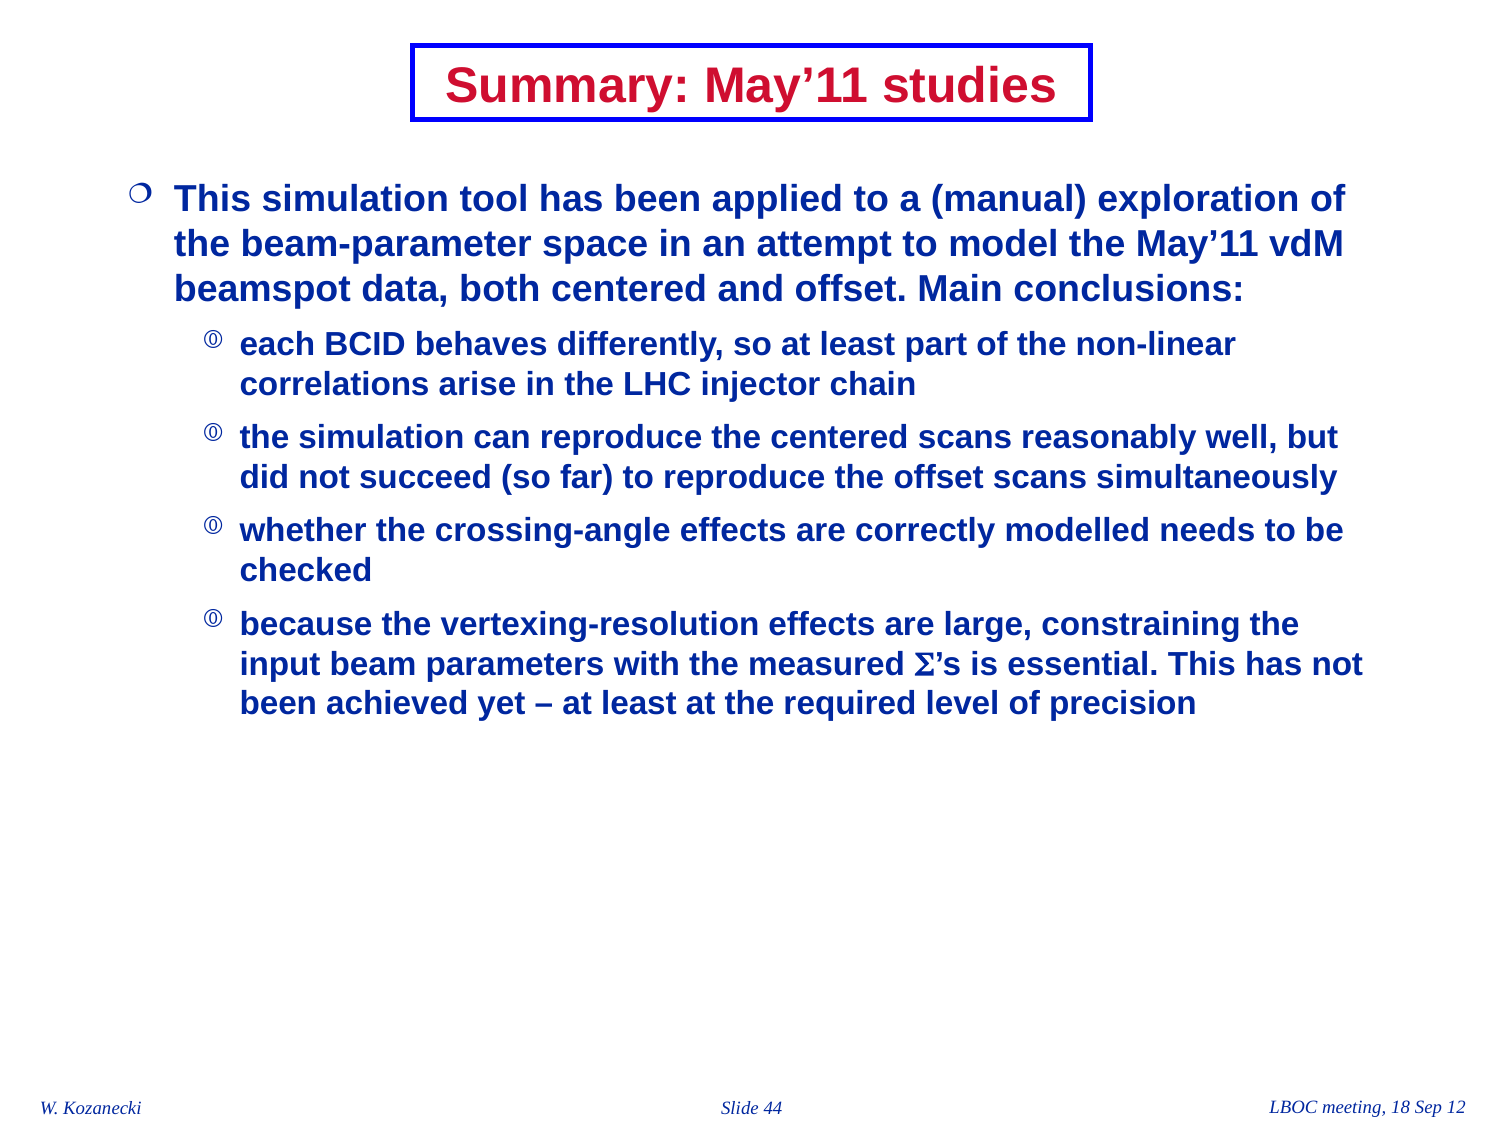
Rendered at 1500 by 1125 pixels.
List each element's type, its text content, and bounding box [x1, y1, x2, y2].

list This simulation tool has been applied to a (manual) exploration of the beam-parameter space in an attempt to model the May’11 vdM beamspot data, both centered and offset. Main conclusions: each BCID behaves differently, so at least part of the non-linear correlations arise in the LHC injector chain the simulation can reproduce the centered scans reasonably well, but did not succeed (so far) to reproduce the offset scans simultaneously whether the crossing-angle effects are correctly modelled needs to be checked because the vertexing-resolution effects are large, constraining the input beam parameters with the measured S’s is essential. This has not been achieved yet – at least at the required level of precision [111, 166, 1388, 1038]
title Summary: May’11 studies [412, 44, 1092, 120]
